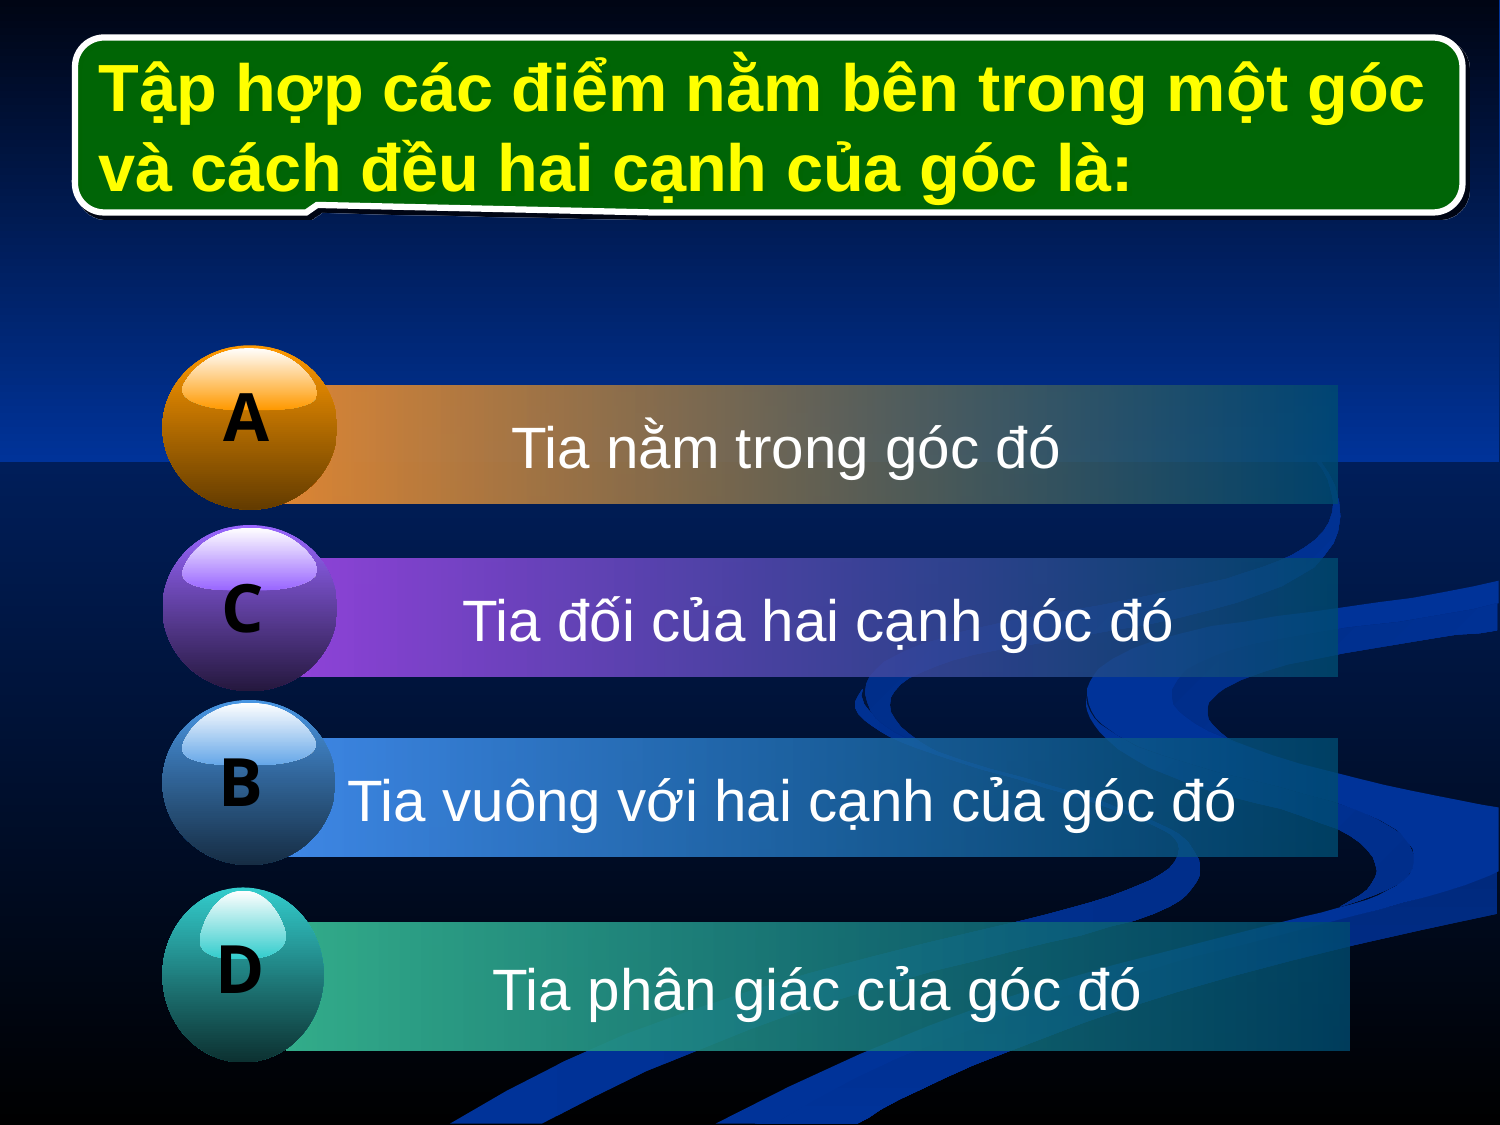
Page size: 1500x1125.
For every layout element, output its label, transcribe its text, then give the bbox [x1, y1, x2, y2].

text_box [162, 699, 1338, 866]
text_box Tập hợp các điểm nằm bên trong một góc và cách đều hai cạnh của góc là: [74, 37, 1463, 213]
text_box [162, 524, 1338, 692]
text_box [162, 345, 1338, 510]
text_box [162, 887, 1351, 1063]
